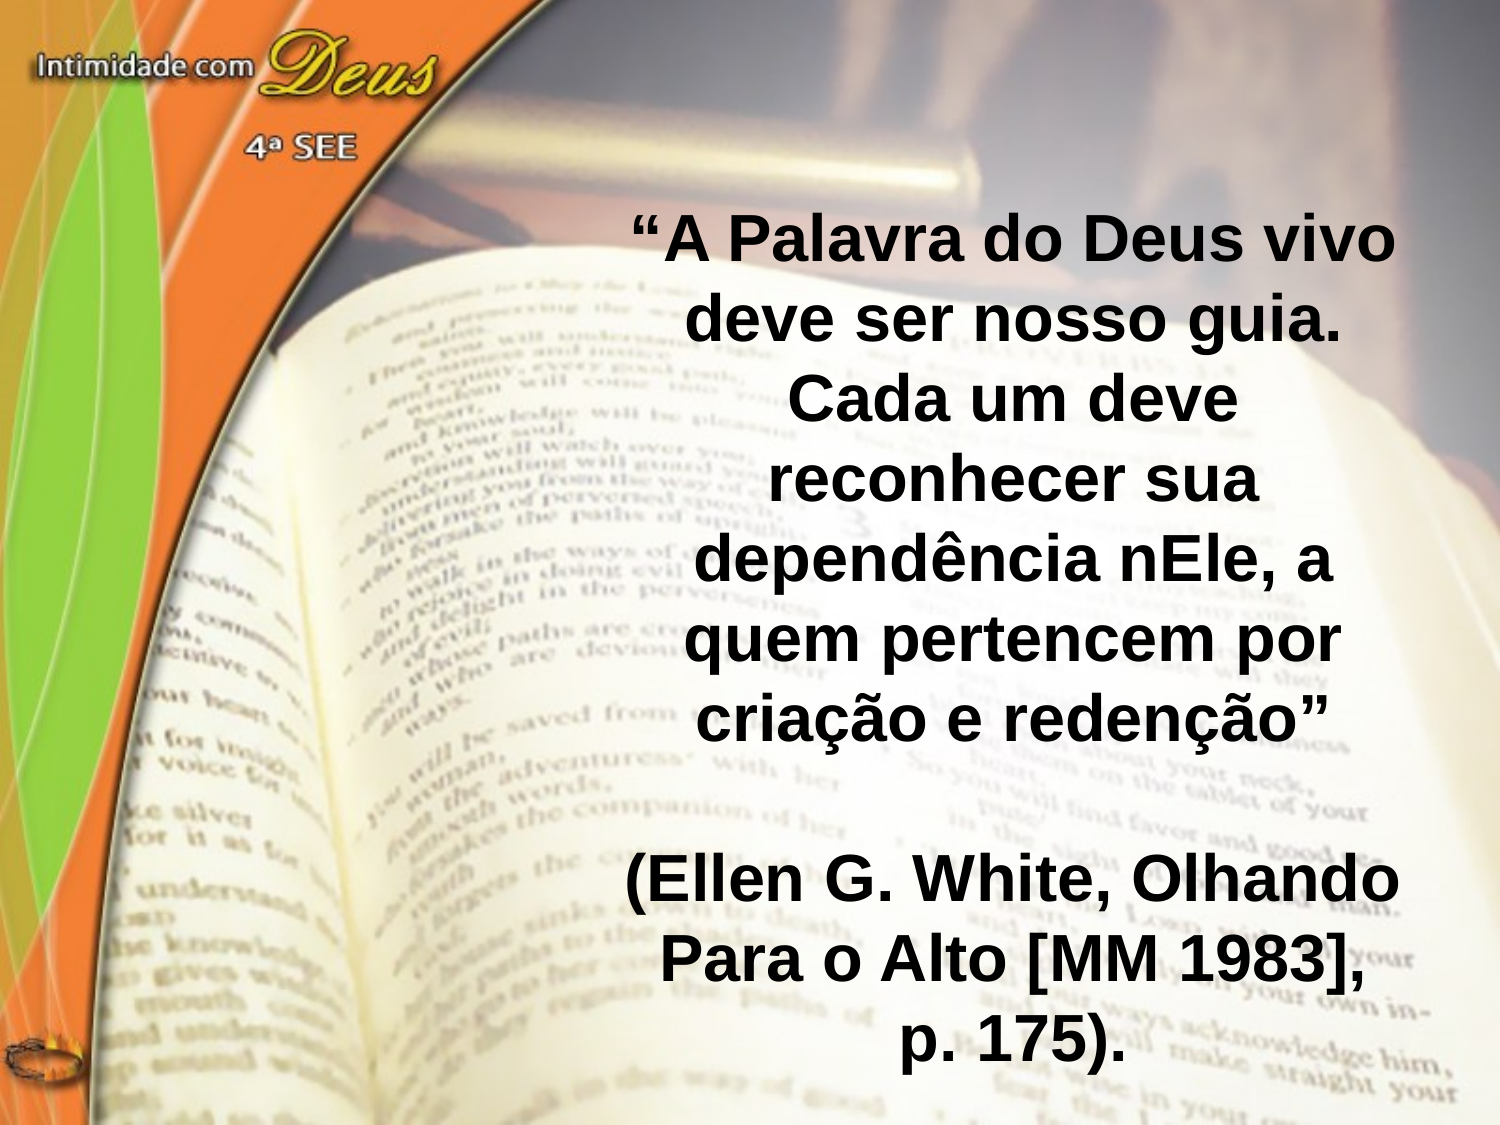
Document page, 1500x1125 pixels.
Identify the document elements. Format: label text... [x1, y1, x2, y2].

text_box “A Palavra do Deus vivo deve ser nosso guia. Cada um deve reconhecer sua dependência nEle, a quem pertencem por criação e redenção” (Ellen G. White, Olhando Para o Alto [MM 1983], p. 175). [585, 187, 1442, 1082]
picture [0, 0, 1500, 1125]
